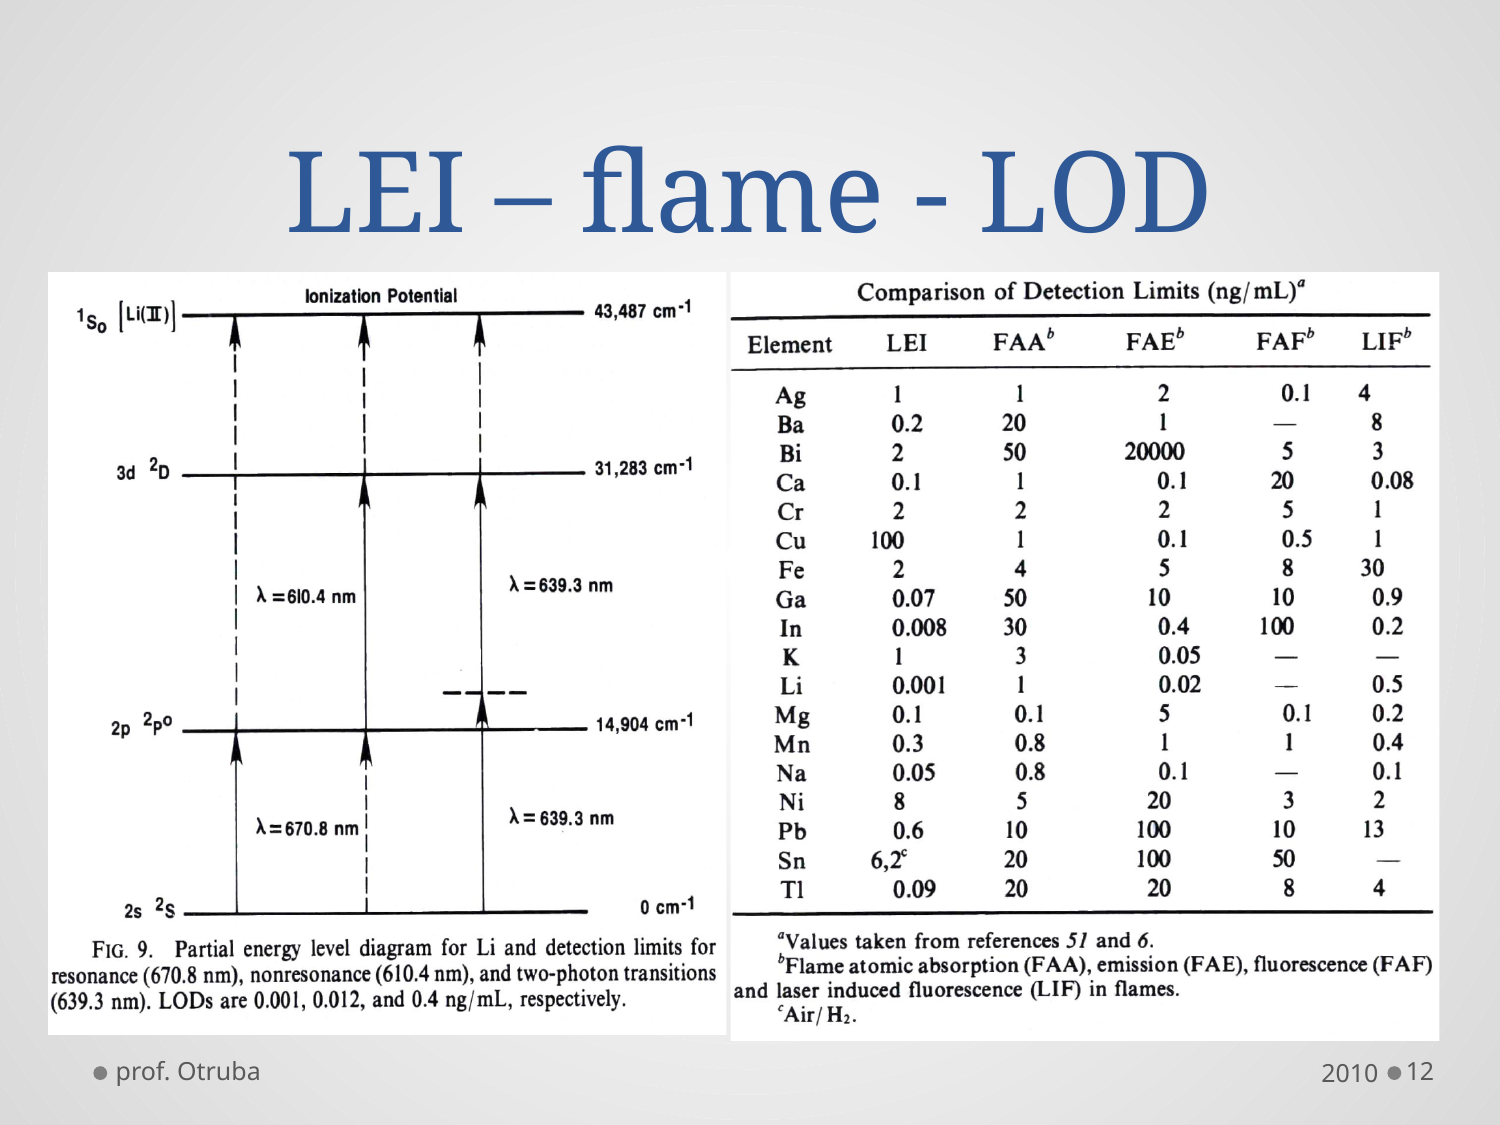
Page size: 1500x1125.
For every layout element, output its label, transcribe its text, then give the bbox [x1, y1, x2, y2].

slide_number 2010 [1043, 1049, 1386, 1103]
slide_number 12 [1401, 1042, 1494, 1103]
title LEI – flame - LOD [75, 0, 1425, 263]
picture [47, 272, 727, 1036]
picture [730, 272, 1440, 1041]
footer prof. Otruba [108, 1044, 576, 1103]
